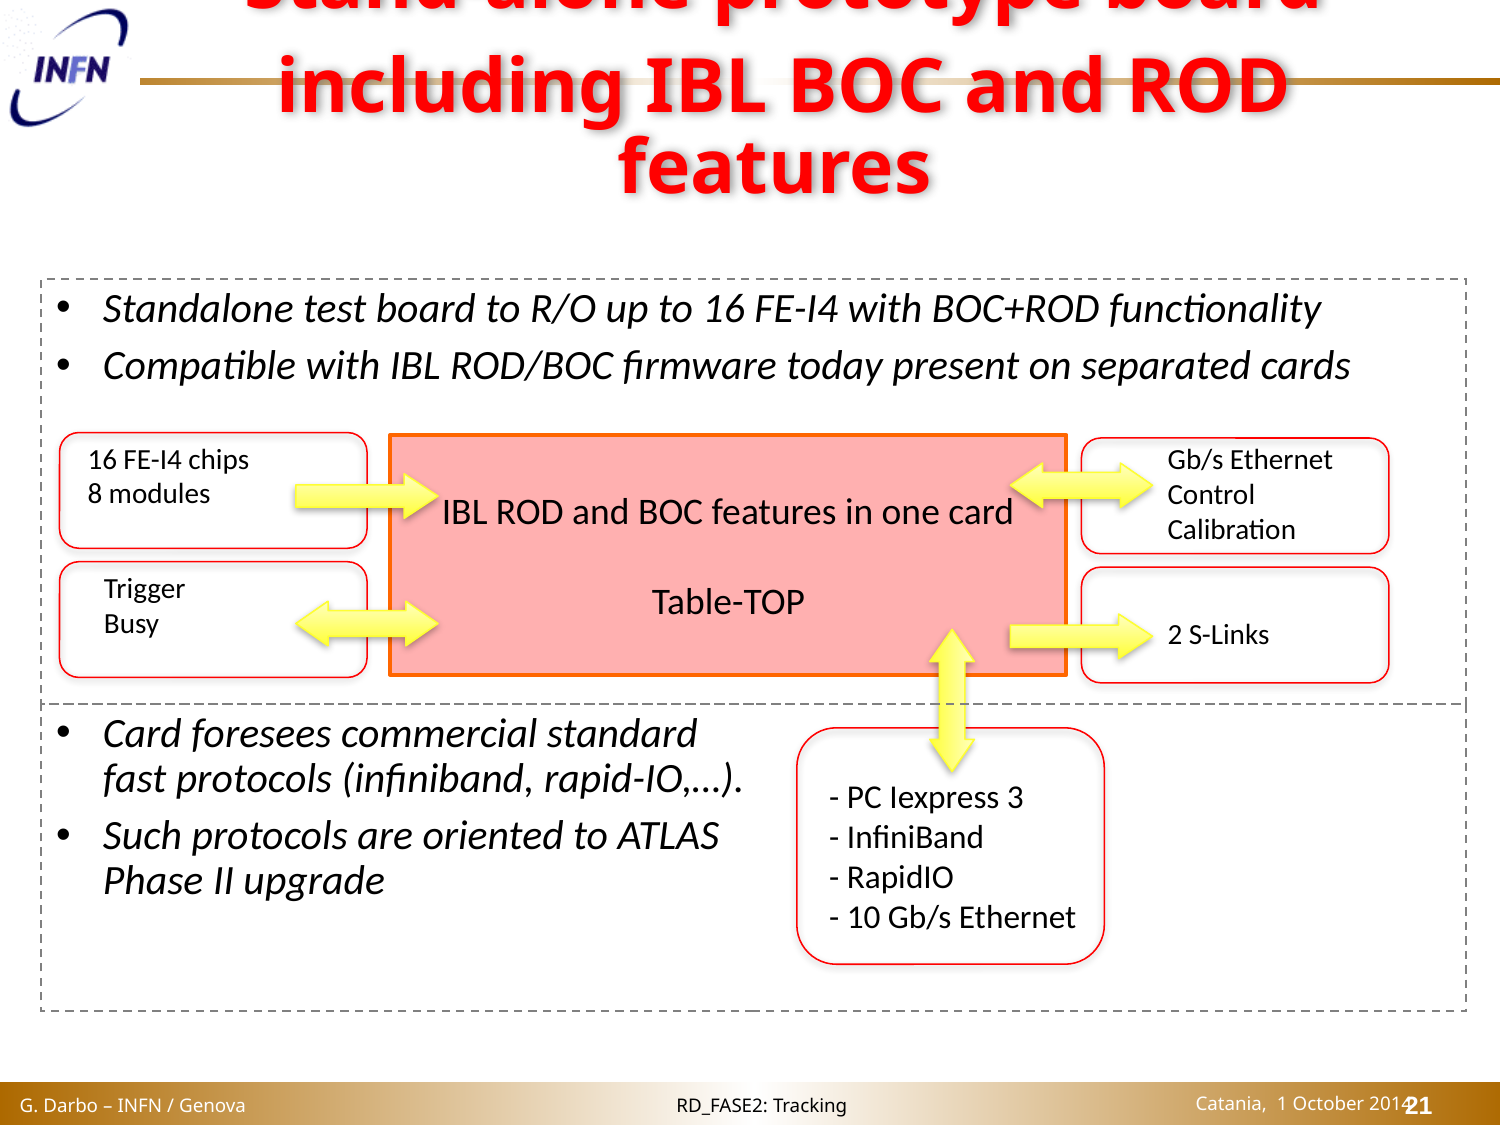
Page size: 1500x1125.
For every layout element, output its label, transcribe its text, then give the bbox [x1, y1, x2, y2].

text_box [295, 600, 439, 647]
picture [0, 0, 140, 137]
text_box [1009, 462, 1154, 509]
list Standalone test board to R/O up to 16 FE-I4 with BOC+ROD functionality Compatible with IBL ROD/BOC firmware today present on separated cards [40, 278, 1467, 705]
text_box Card foresees commercial standard fast protocols (infiniband, rapid-IO,…). Such protocols are oriented to ATLAS Phase II upgrade [41, 704, 1467, 1012]
text_box [295, 473, 439, 520]
text_box [929, 628, 976, 704]
title Stand-alone prototype board including IBL BOC and ROD features [97, 77, 1472, 166]
text_box [1009, 613, 1154, 660]
